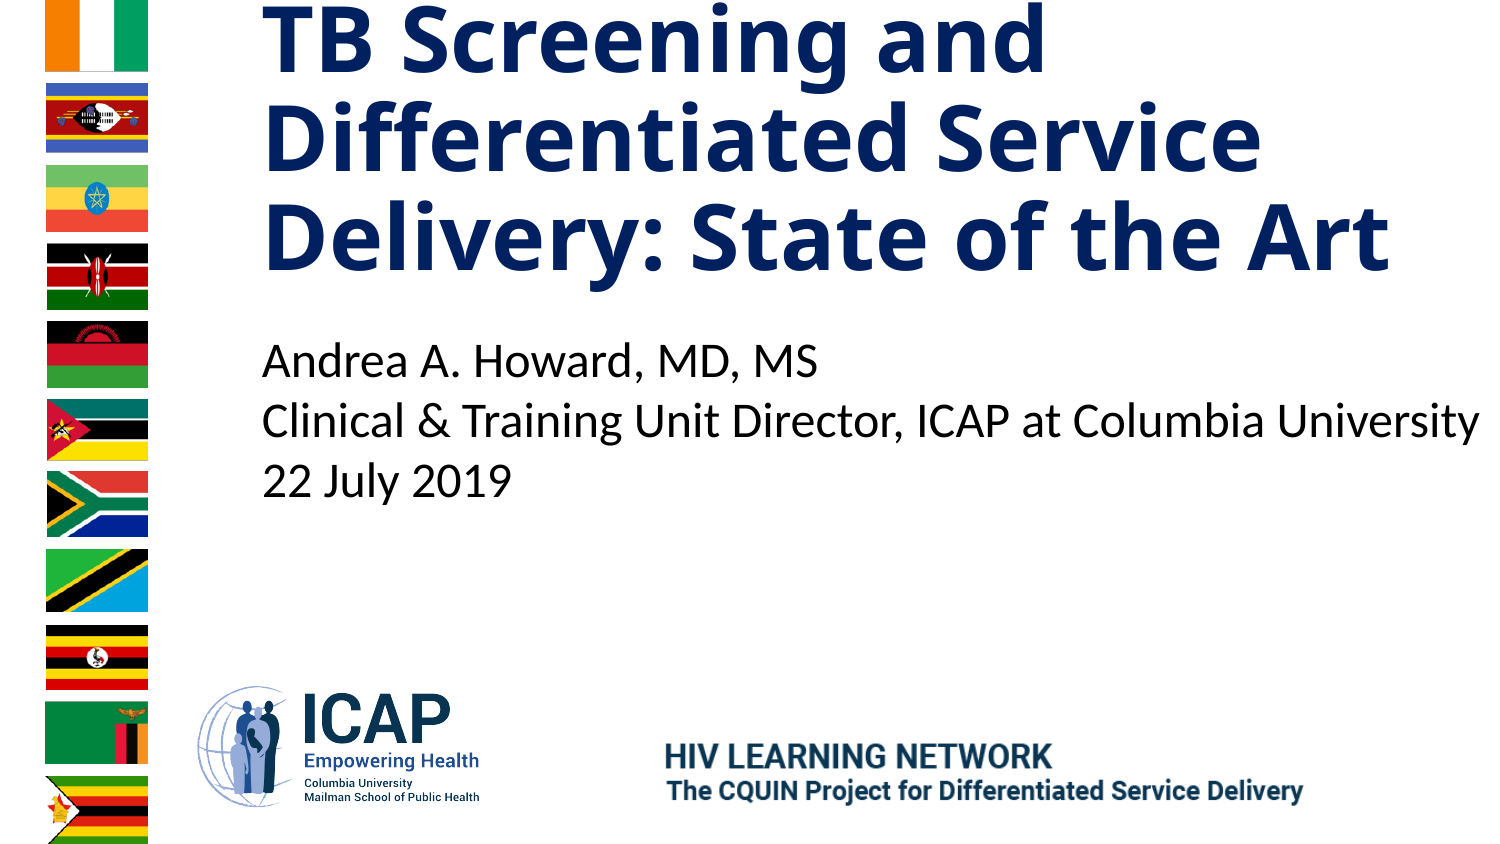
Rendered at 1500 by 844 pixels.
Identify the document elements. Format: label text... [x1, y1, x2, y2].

picture [44, 0, 148, 844]
title TB Screening and Differentiated Service Delivery: State of the Art [246, 62, 1500, 222]
picture [196, 686, 479, 808]
subtitle Andrea A. Howard, MD, MS Clinical & Training Unit Director, ICAP at Columbia University 22 July 2019 [246, 320, 1500, 536]
picture [664, 738, 1304, 808]
